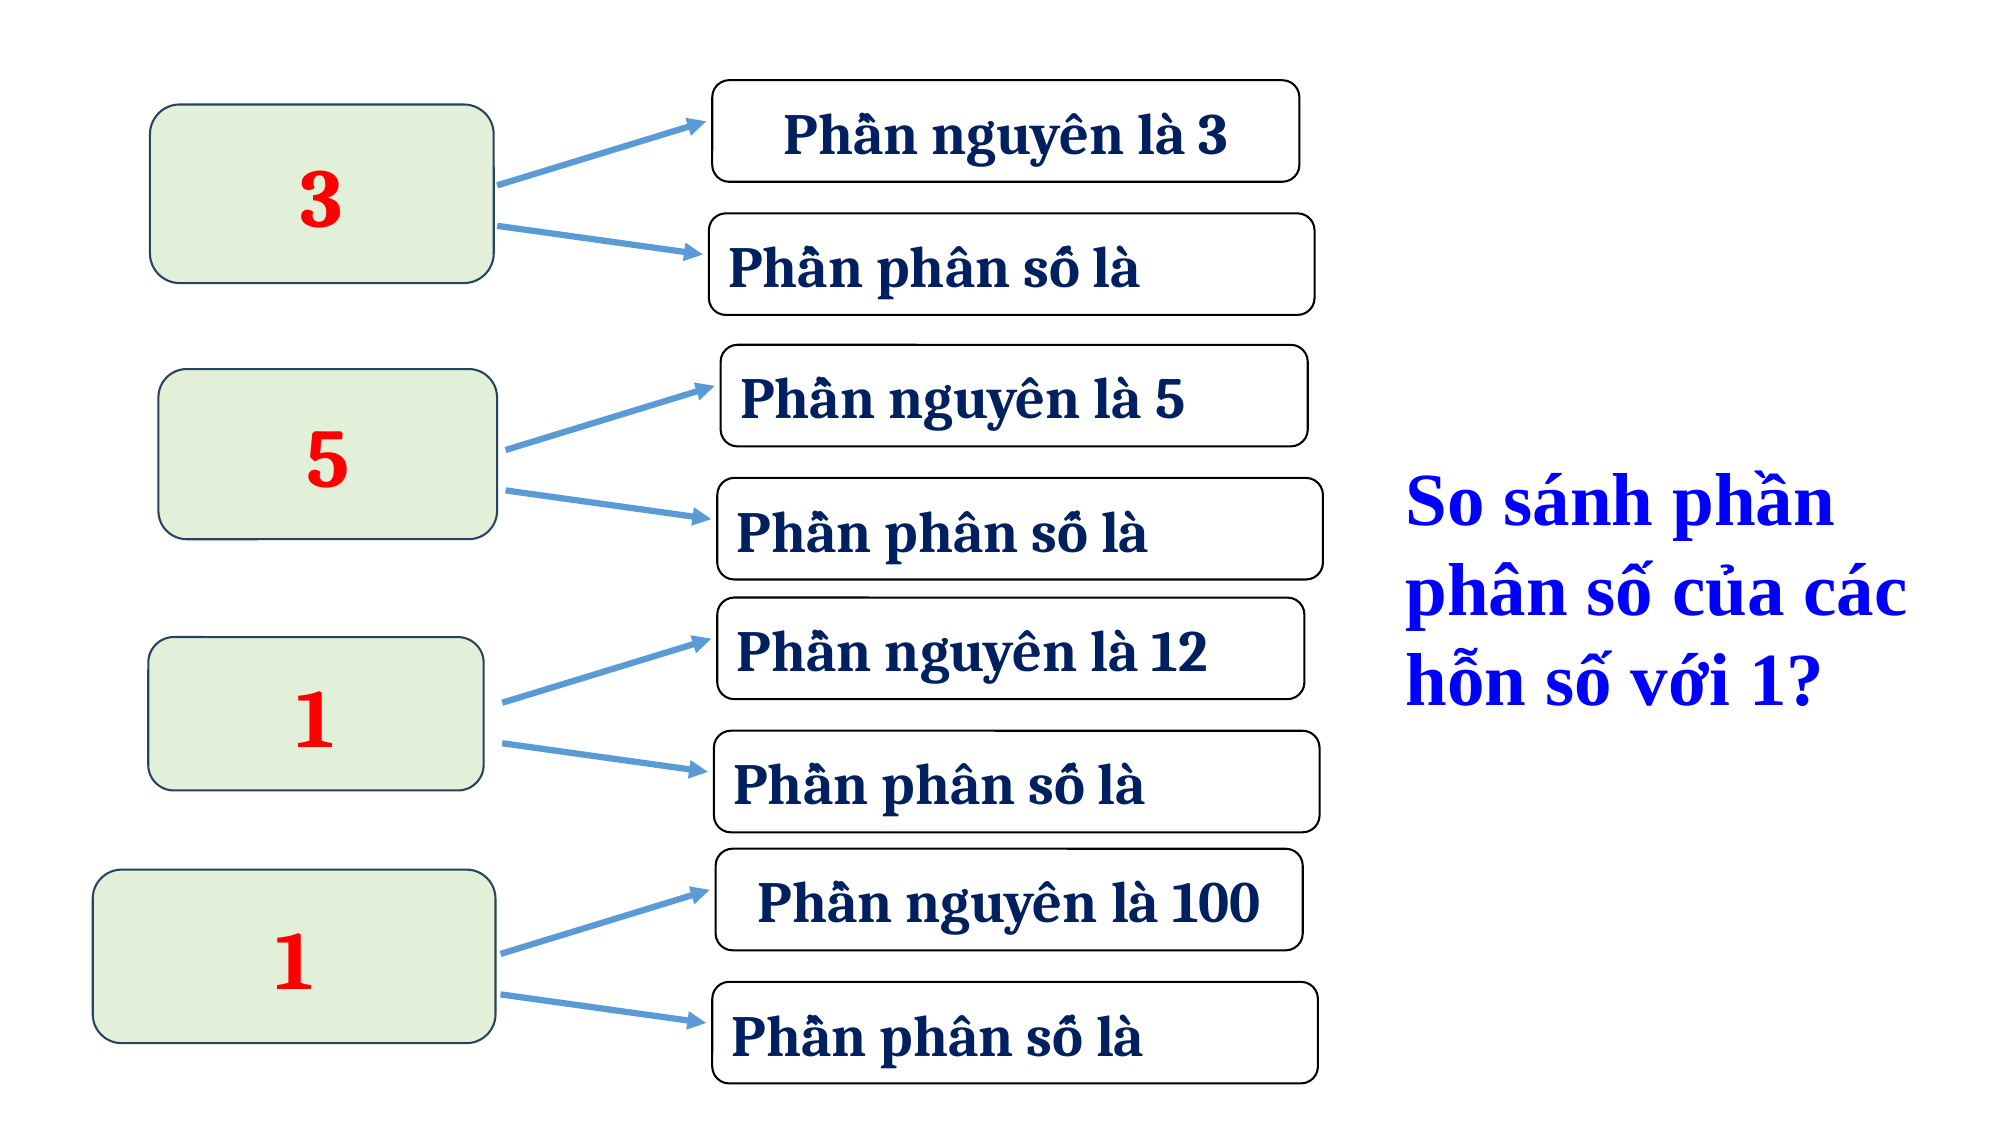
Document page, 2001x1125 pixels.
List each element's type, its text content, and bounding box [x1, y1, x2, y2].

text_box Phần nguyên là 100 [714, 847, 1304, 952]
text_box So sánh phần phân số của các hỗn số với 1? [1390, 443, 1962, 728]
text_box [497, 225, 703, 255]
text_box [505, 385, 715, 450]
text_box Phần nguyên là 5 [719, 343, 1309, 448]
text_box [500, 994, 707, 1023]
text_box Phần nguyên là 12 [716, 596, 1306, 701]
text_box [500, 889, 710, 954]
text_box Phần nguyên là 3 [711, 79, 1301, 183]
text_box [505, 490, 712, 520]
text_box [502, 638, 712, 703]
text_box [497, 121, 707, 186]
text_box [502, 743, 708, 772]
